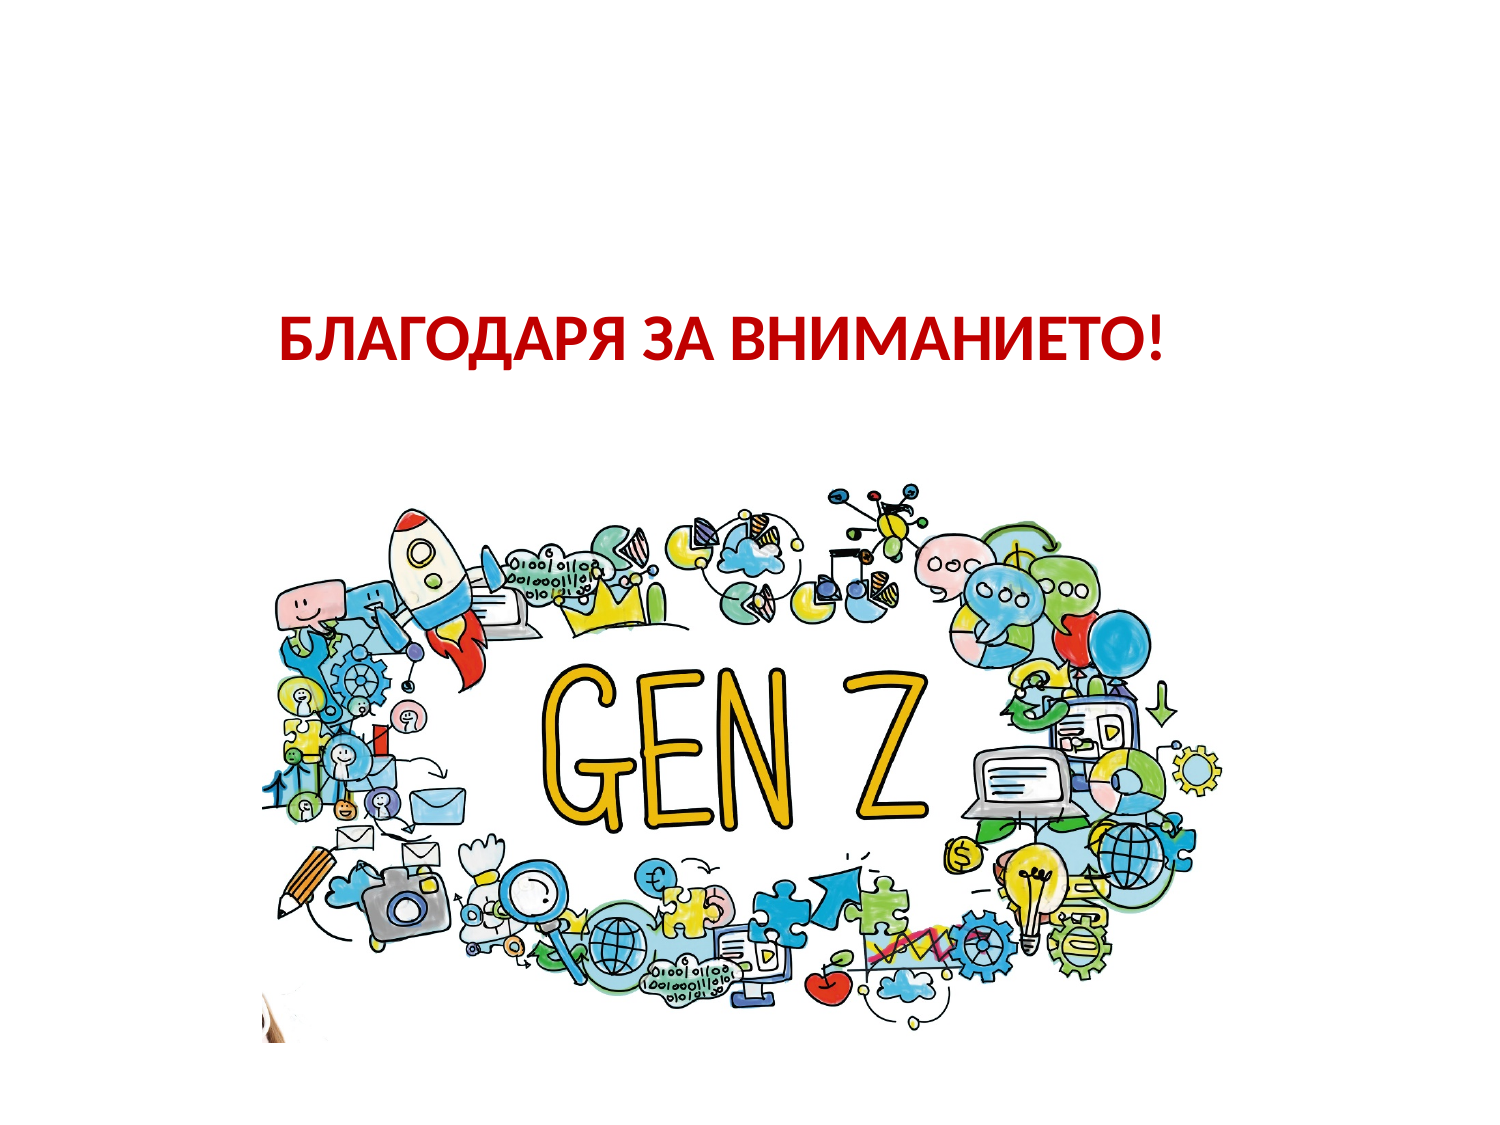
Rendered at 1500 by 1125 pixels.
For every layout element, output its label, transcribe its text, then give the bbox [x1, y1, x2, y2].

list БЛАГОДАРЯ ЗА ВНИМАНИЕТО! [76, 194, 1371, 909]
picture [262, 467, 1238, 1043]
